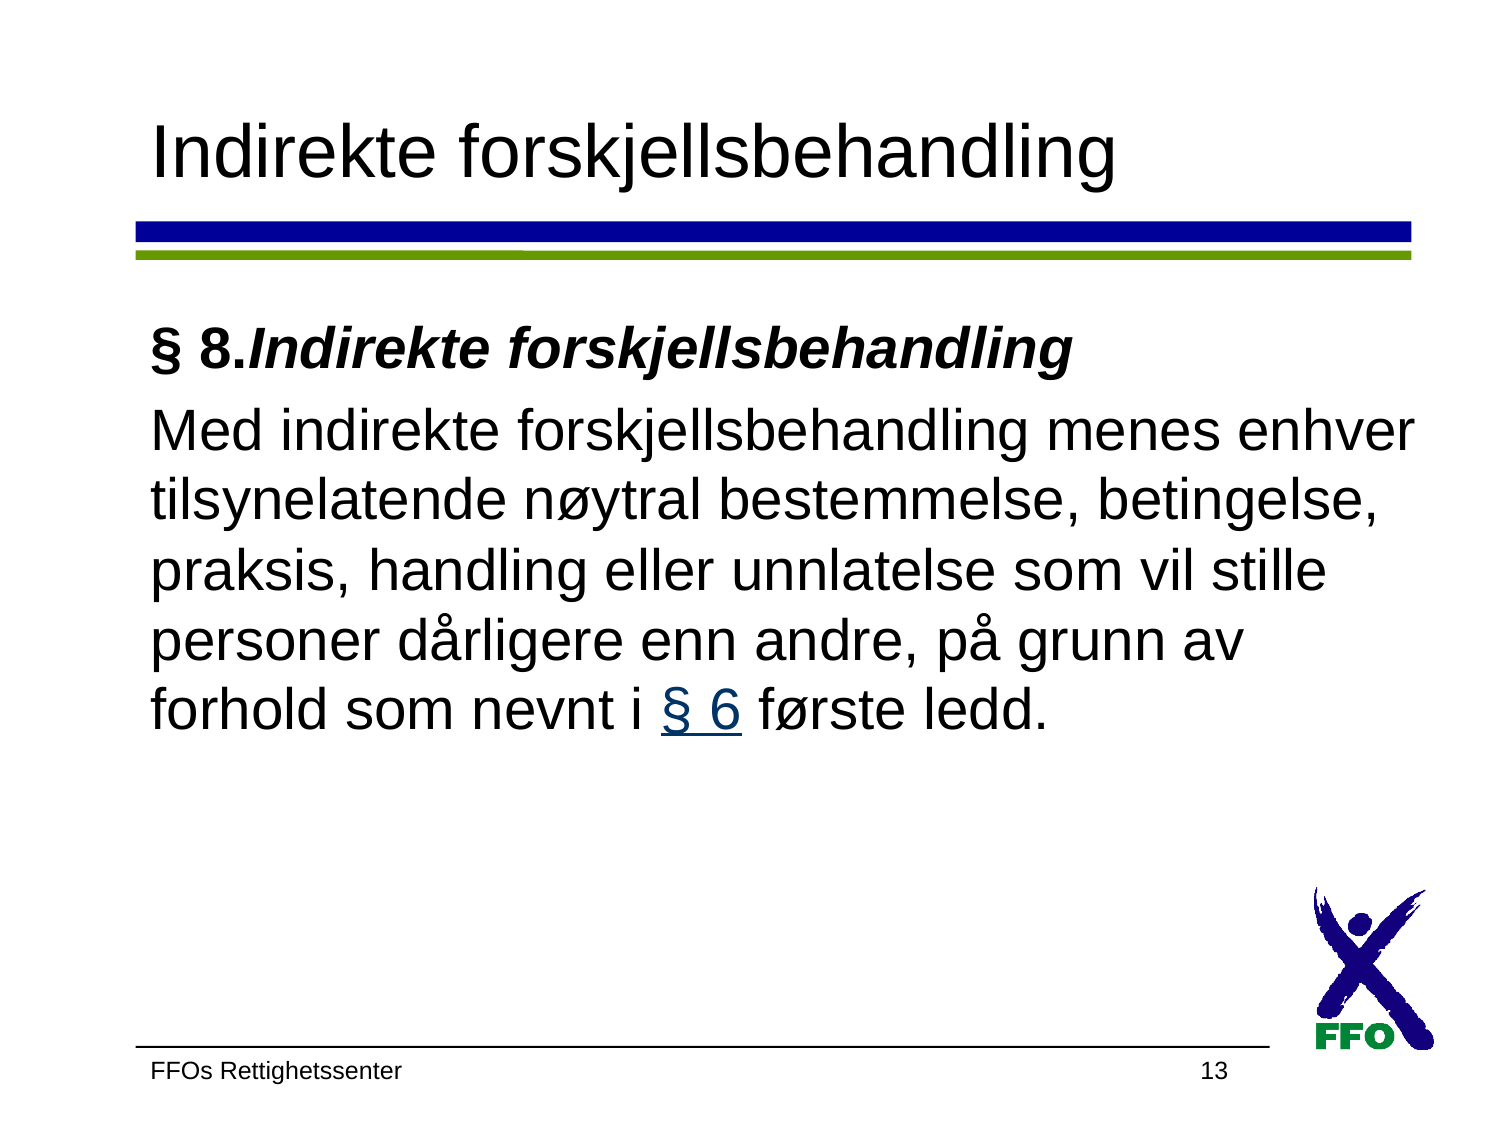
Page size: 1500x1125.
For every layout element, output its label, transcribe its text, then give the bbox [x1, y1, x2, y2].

picture [1314, 1024, 1434, 1050]
title Indirekte forskjellsbehandling [135, 78, 1424, 232]
list § 8.Indirekte forskjellsbehandling Med indirekte forskjellsbehandling menes enhver tilsynelatende nøytral bestemmelse, betingelse, praksis, handling eller unnlatelse som vil stille personer dårligere enn andre, på grunn av forhold som nevnt i § 6 første ledd. [135, 302, 1442, 1024]
